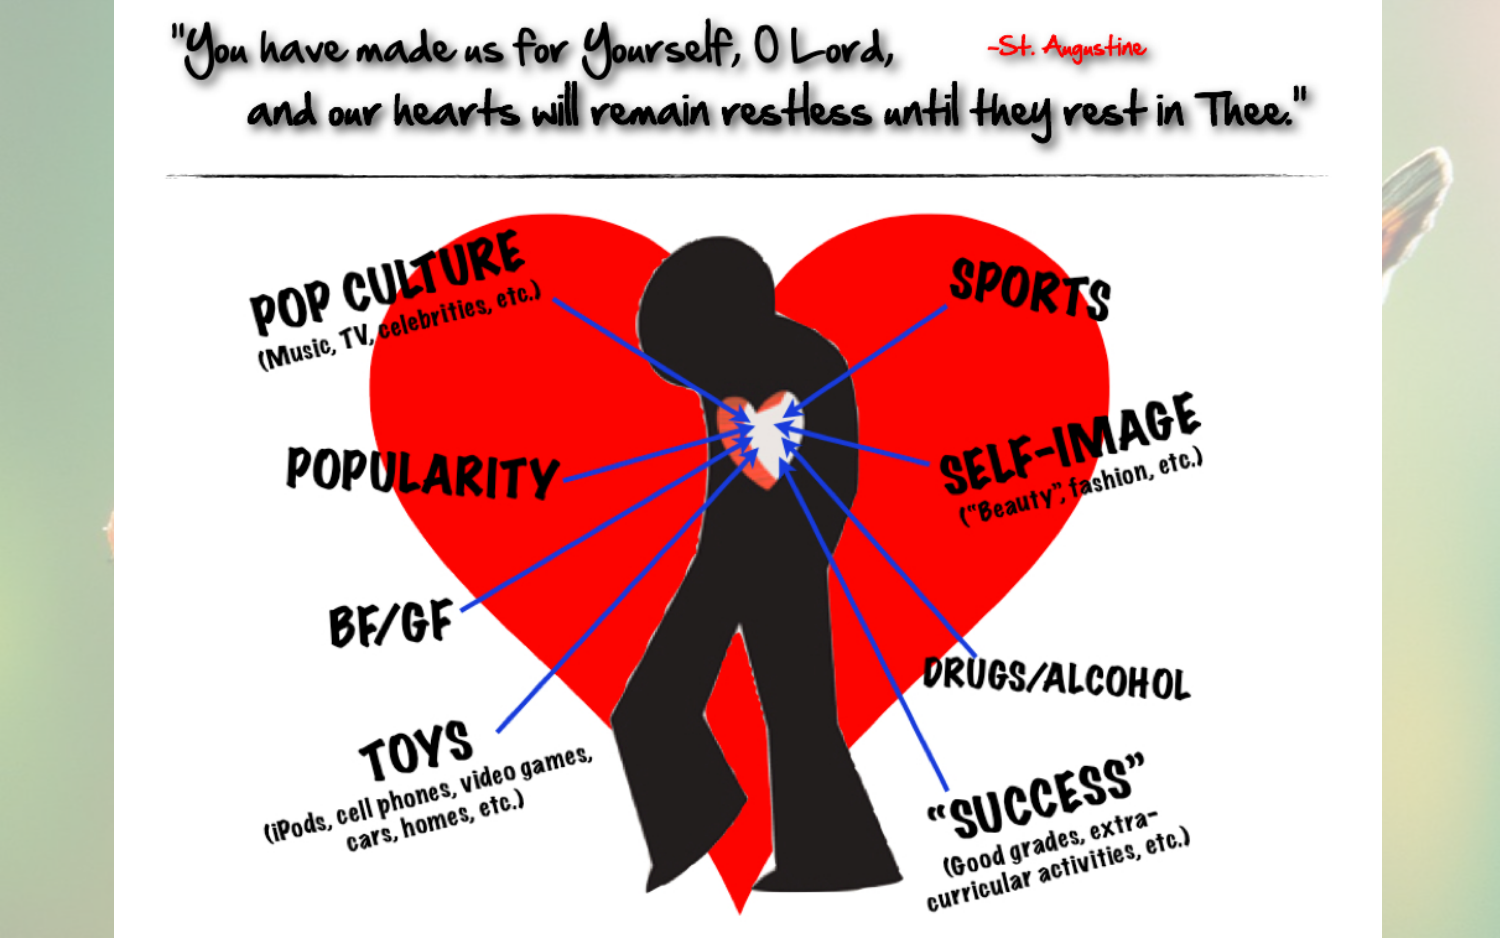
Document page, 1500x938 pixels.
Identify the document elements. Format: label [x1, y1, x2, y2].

picture [114, 0, 1383, 938]
